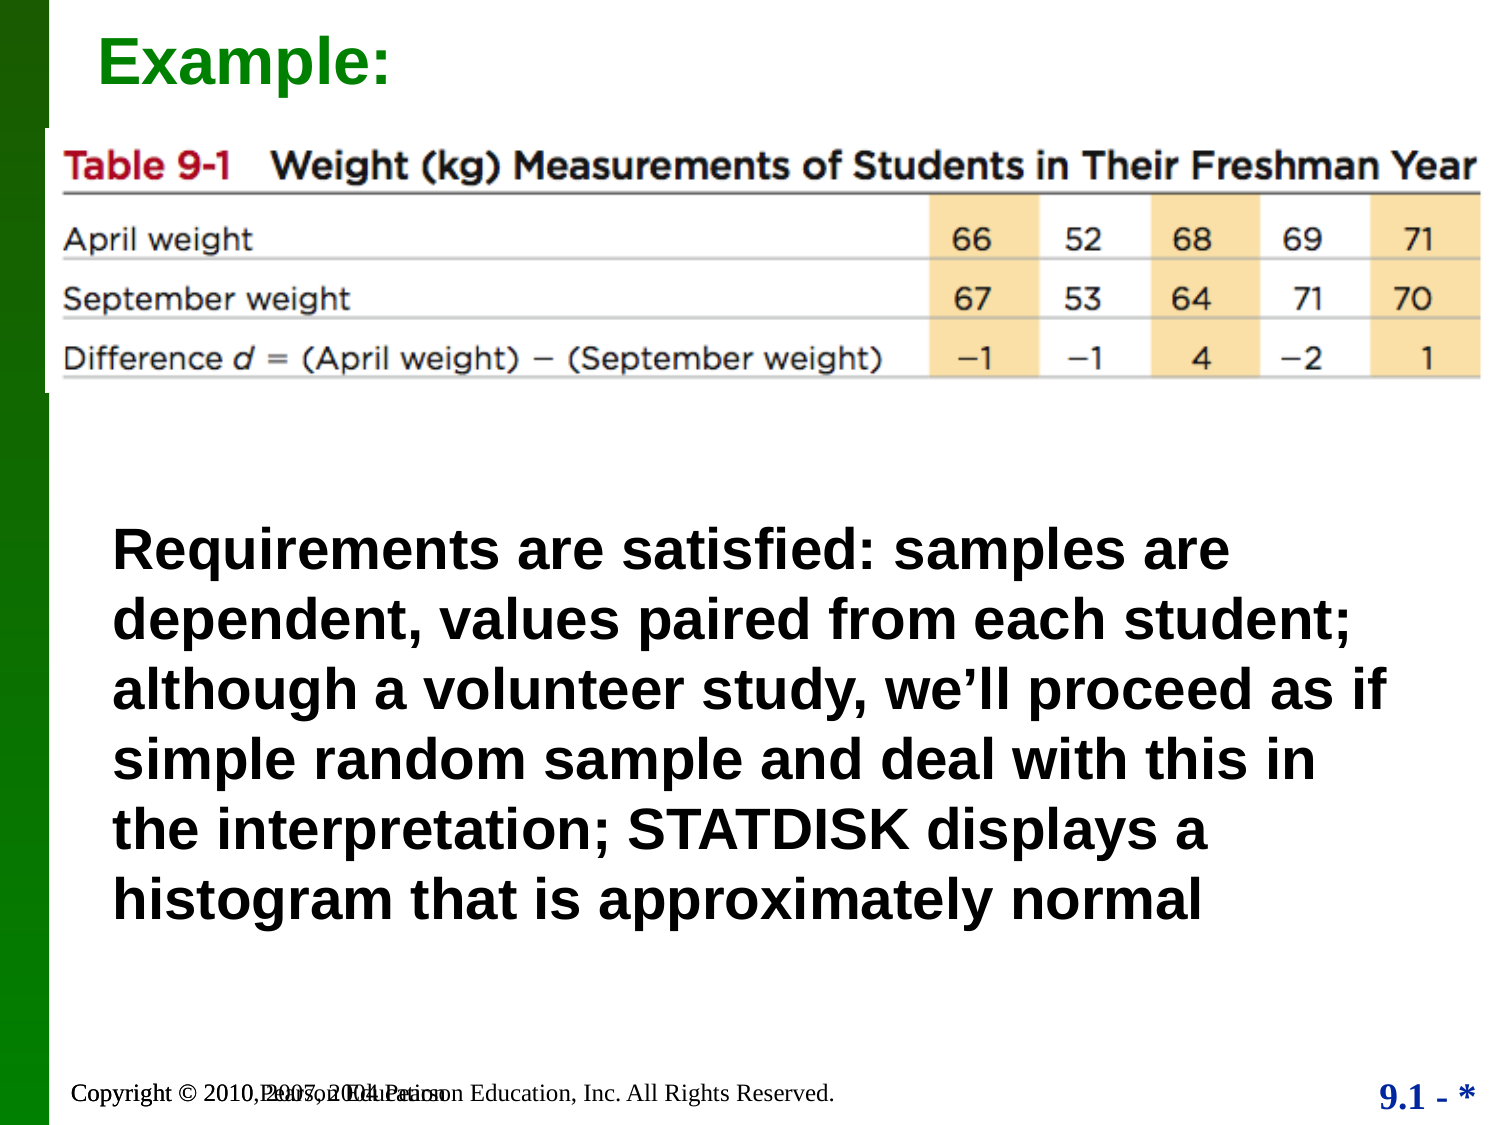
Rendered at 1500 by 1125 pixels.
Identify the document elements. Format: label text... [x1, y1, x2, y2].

title Example: [82, 10, 1418, 116]
list Requirements are satisfied: samples are dependent, values paired from each student; although a volunteer study, we’ll proceed as if simple random sample and deal with this in the interpretation; STATDISK displays a histogram that is approximately normal [98, 504, 1434, 959]
text_box Copyright © 2010 Pearson Education [55, 1061, 992, 1114]
picture [45, 128, 1500, 393]
